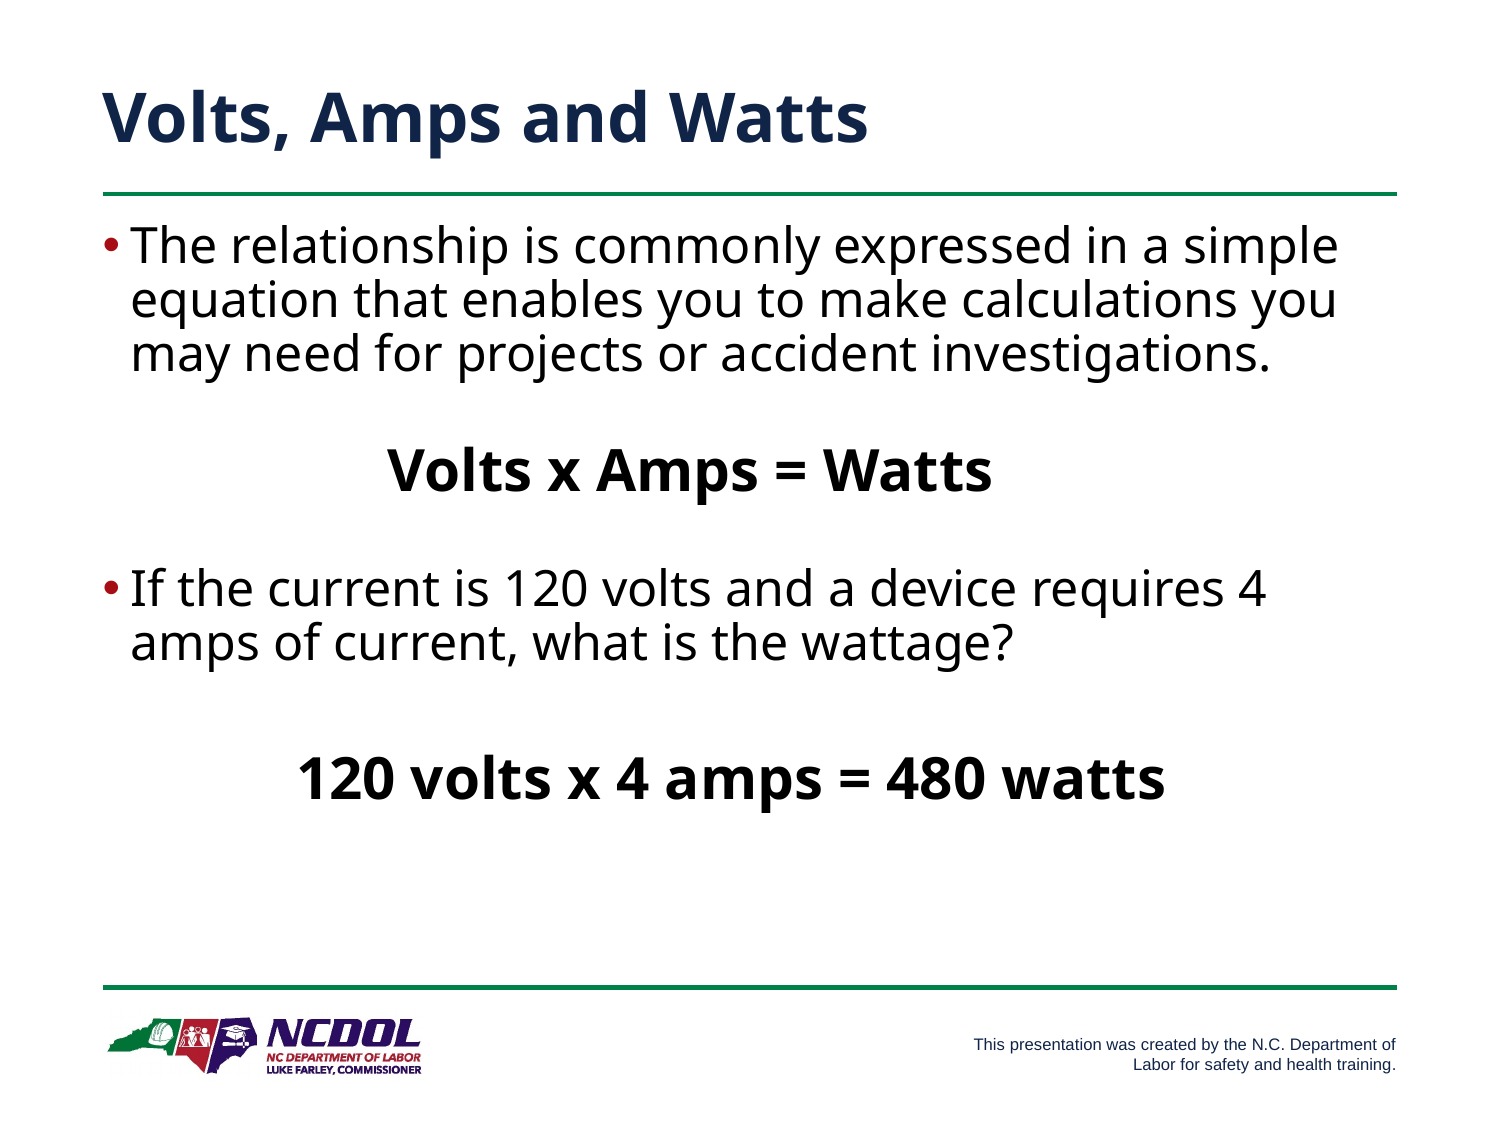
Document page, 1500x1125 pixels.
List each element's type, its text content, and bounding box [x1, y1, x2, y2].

title Volts, Amps and Watts [87, 75, 1388, 166]
list The relationship is commonly expressed in a simple equation that enables you to make calculations you may need for projects or accident investigations. Volts x Amps = Watts If the current is 120 volts and a device requires 4 amps of current, what is the wattage? 120 volts x 4 amps = 480 watts [87, 212, 1413, 955]
picture [103, 1009, 424, 1082]
